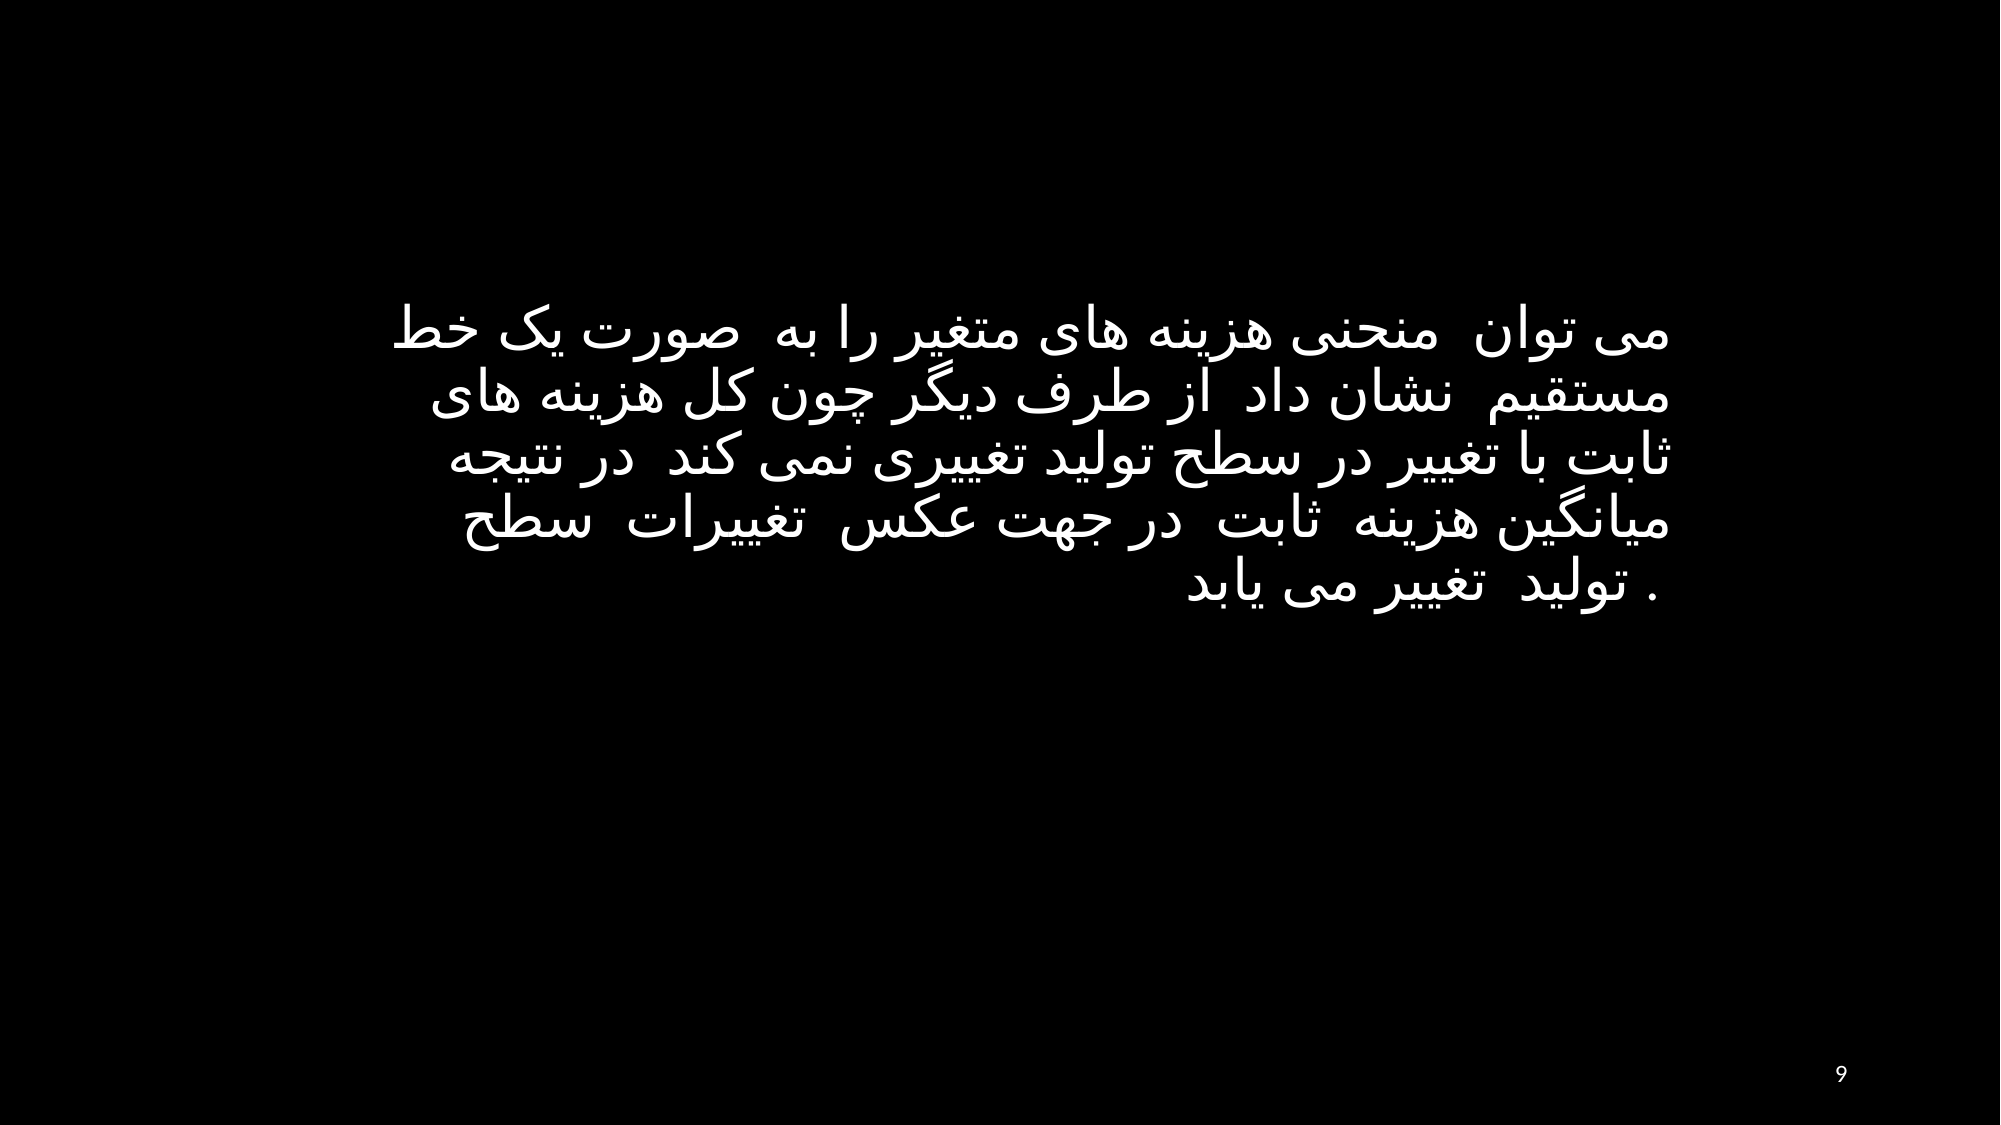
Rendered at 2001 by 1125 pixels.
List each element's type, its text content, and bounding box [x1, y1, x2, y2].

slide_number 9 [1412, 1042, 1863, 1103]
list می توان منحنی هزینه های متغیر را به صورت یک خط مستقیم نشان داد از طرف دیگر چون کل هزینه های ثابت با تغییر در سطح تولید تغییری نمی کند در نتیجه میانگین هزینه ثابت در جهت عکس تغییرات سطح تولید تغییر می یابد . [338, 290, 1689, 941]
